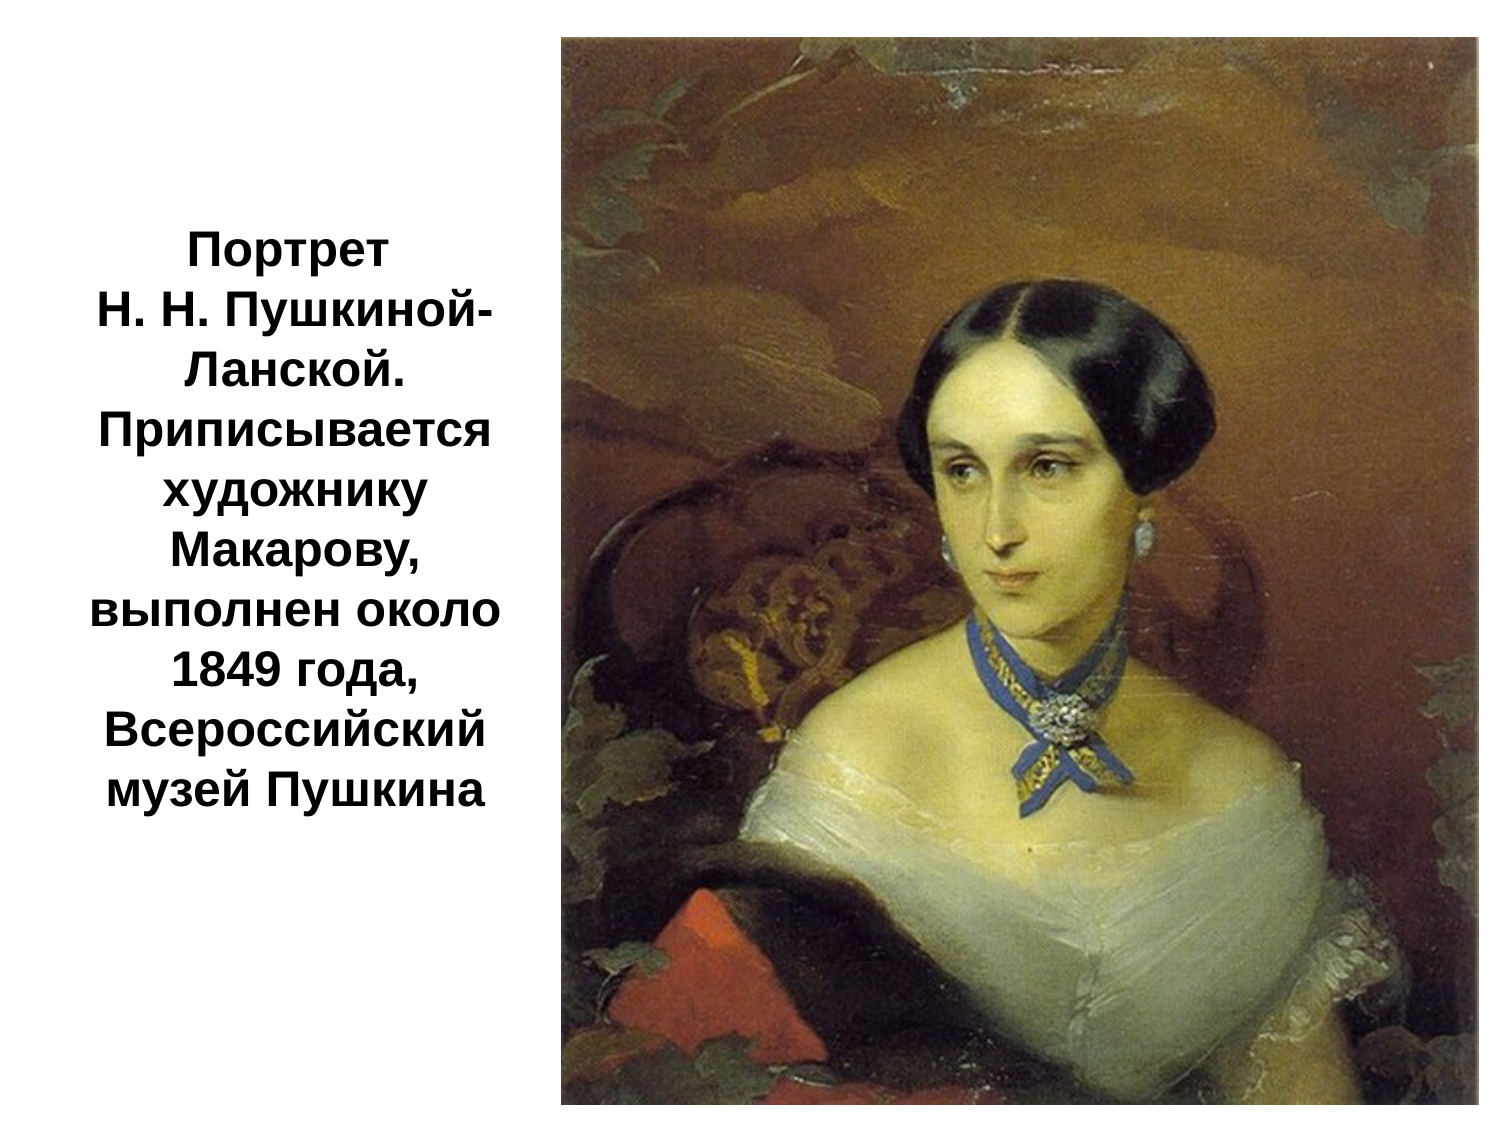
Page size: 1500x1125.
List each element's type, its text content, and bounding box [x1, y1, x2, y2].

picture [560, 36, 1479, 1105]
title Портрет Н. Н. Пушкиной-Ланской. Приписывается художнику Макарову, выполнен около 1849 года, Всероссийский музей Пушкина [41, 92, 550, 941]
